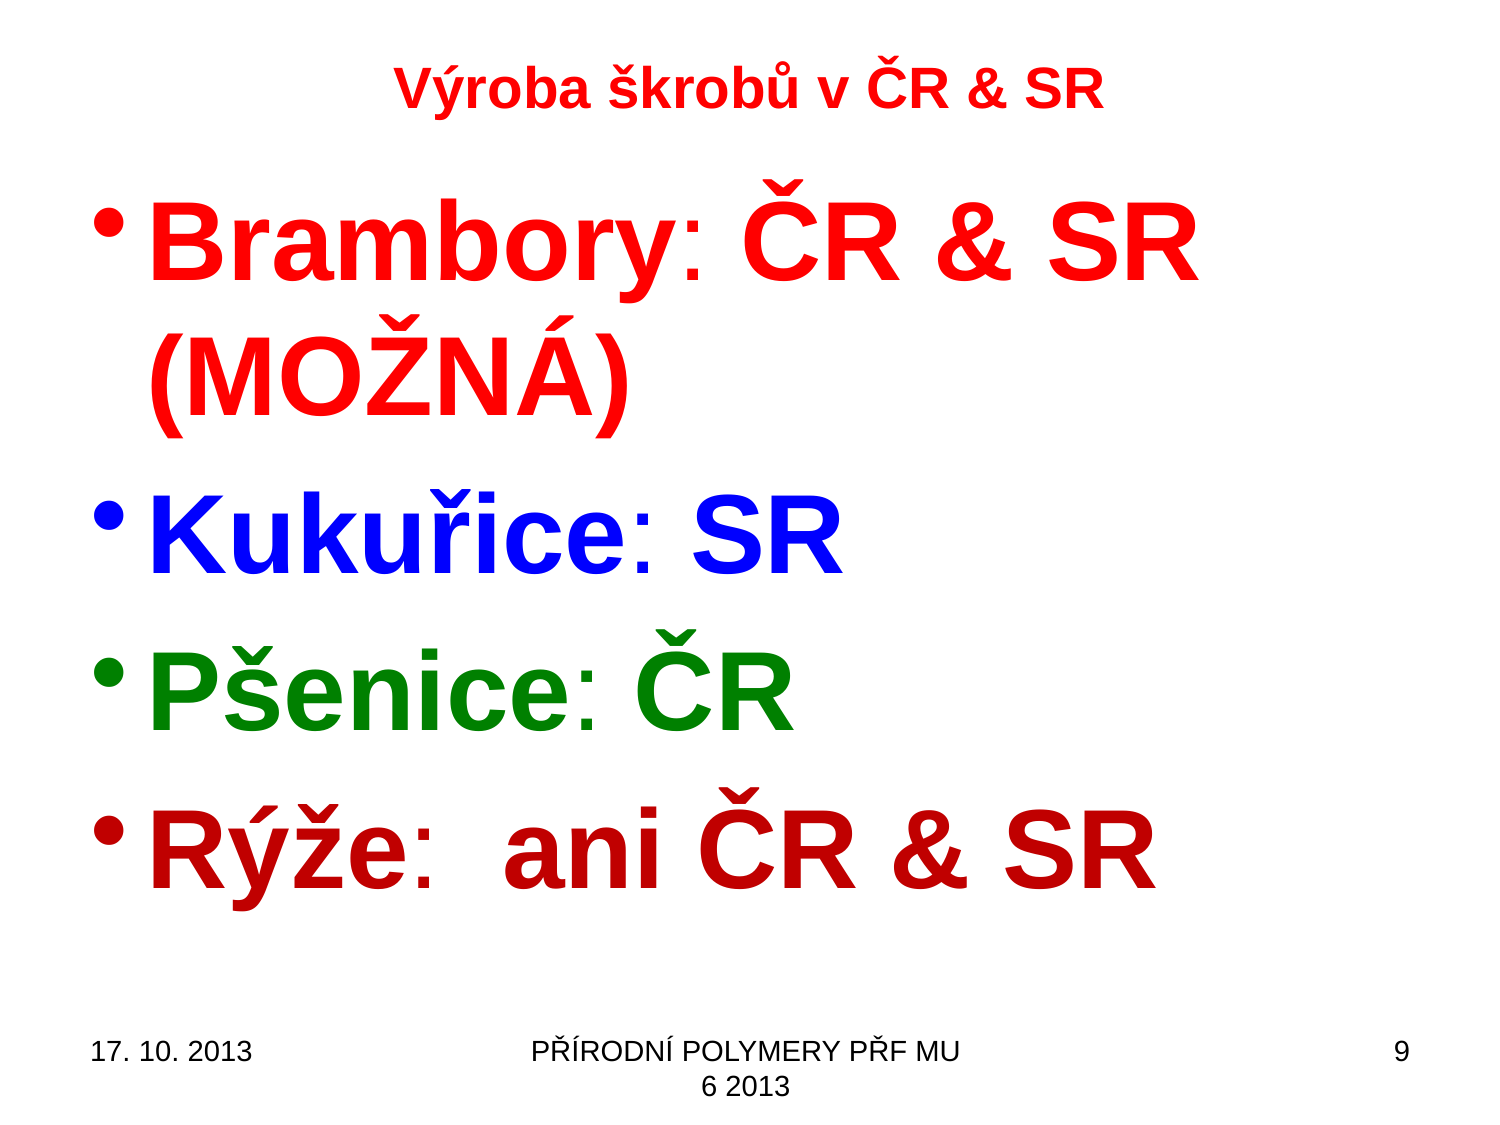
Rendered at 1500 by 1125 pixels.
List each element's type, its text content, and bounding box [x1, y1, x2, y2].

title Výroba škrobů v ČR & SR [74, 44, 1426, 126]
list Brambory: ČR & SR (MOŽNÁ) Kukuřice: SR Pšenice: ČR Rýže: ani ČR & SR [74, 160, 1426, 1006]
slide_number 9 [1074, 1024, 1426, 1103]
footer PŘÍRODNÍ POLYMERY PŘF MU 6 2013 [512, 1024, 988, 1103]
slide_number 17. 10. 2013 [74, 1024, 426, 1103]
